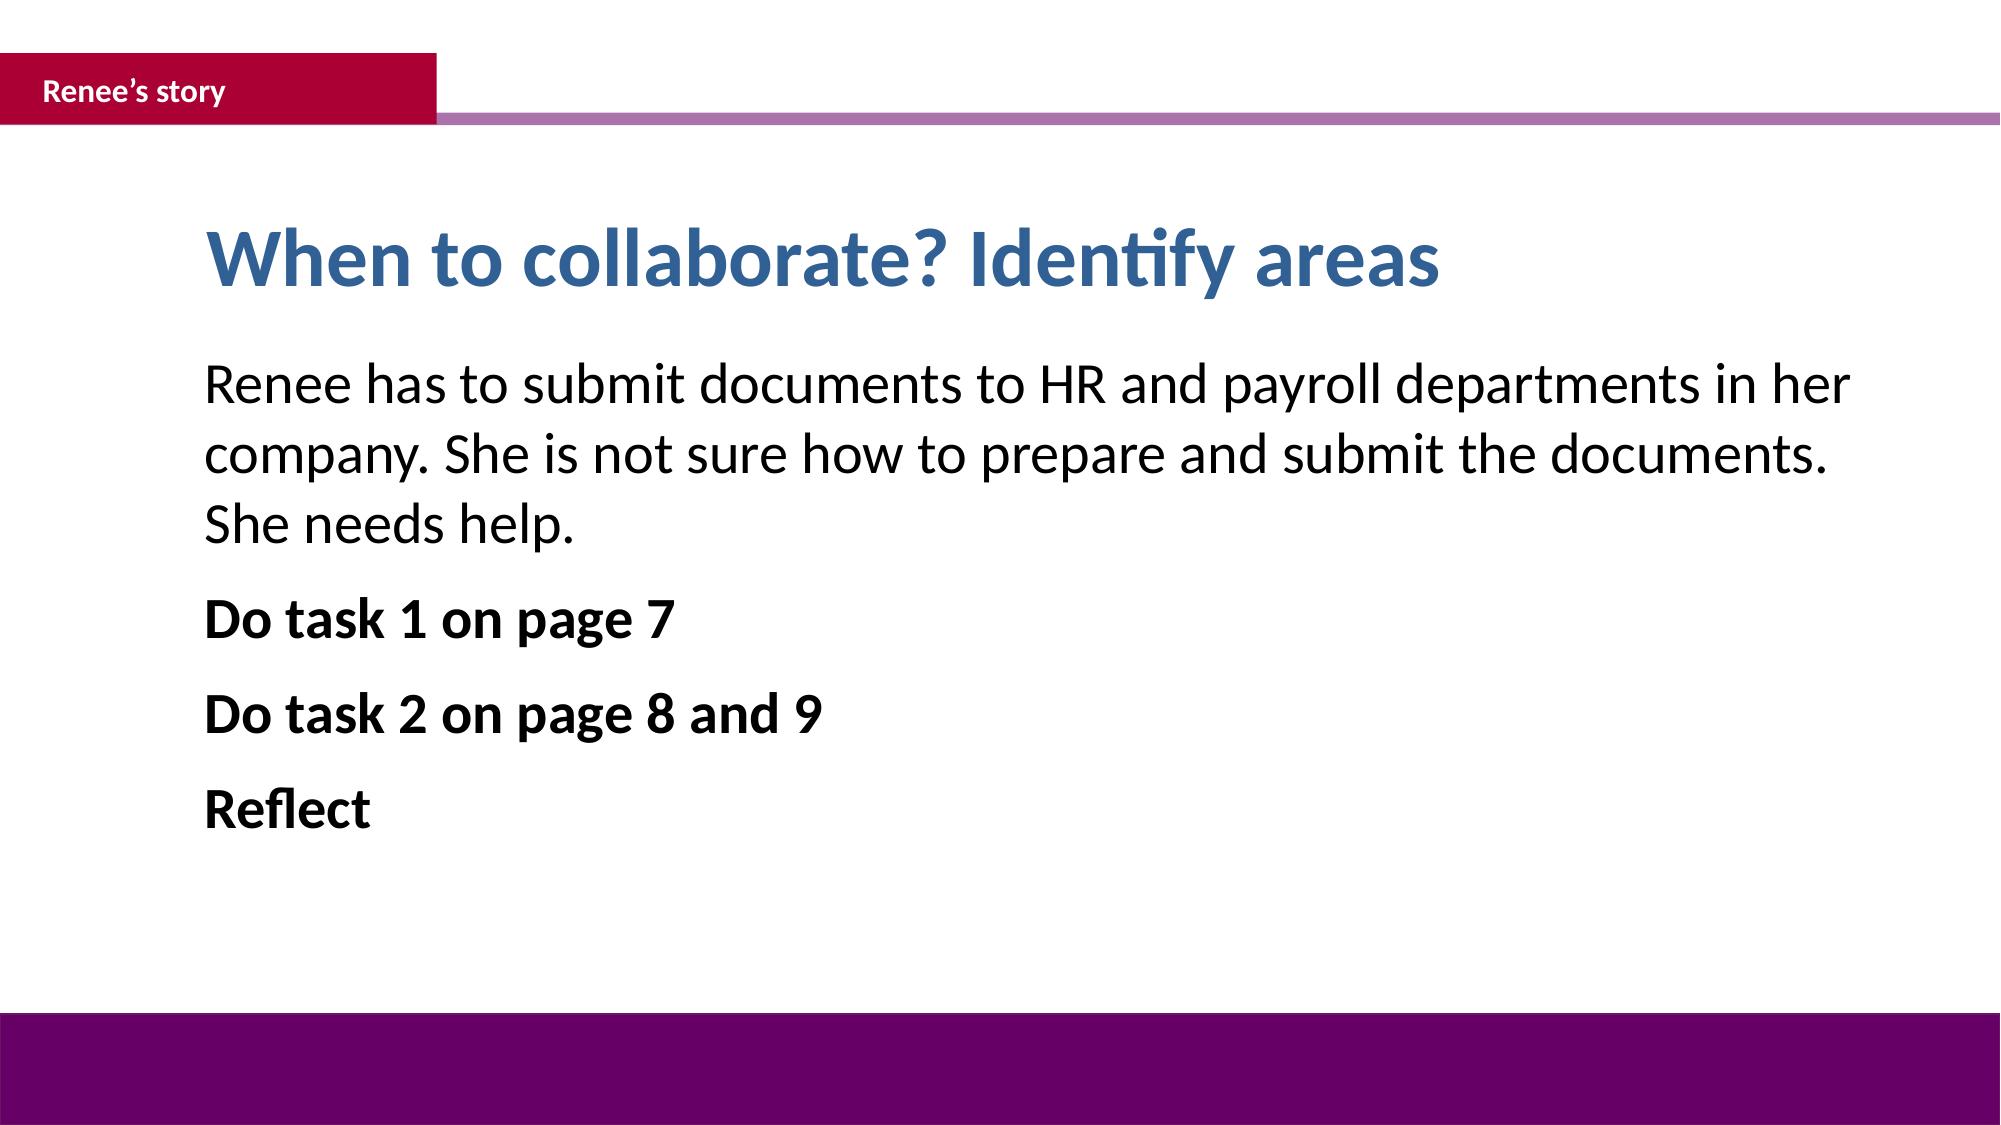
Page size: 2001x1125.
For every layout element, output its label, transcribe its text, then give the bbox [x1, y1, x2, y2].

text_box When to collaborate? Identify areas [191, 195, 1882, 311]
text_box [0, 1013, 2000, 1125]
text_box Renee’s story [0, 52, 438, 118]
text_box Renee’s story [0, 119, 438, 126]
text_box Renee has to submit documents to HR and payroll departments in her company. She is not sure how to prepare and submit the documents. She needs help. Do task 1 on page 7 Do task 2 on page 8 and 9 Reflect [189, 337, 1931, 848]
